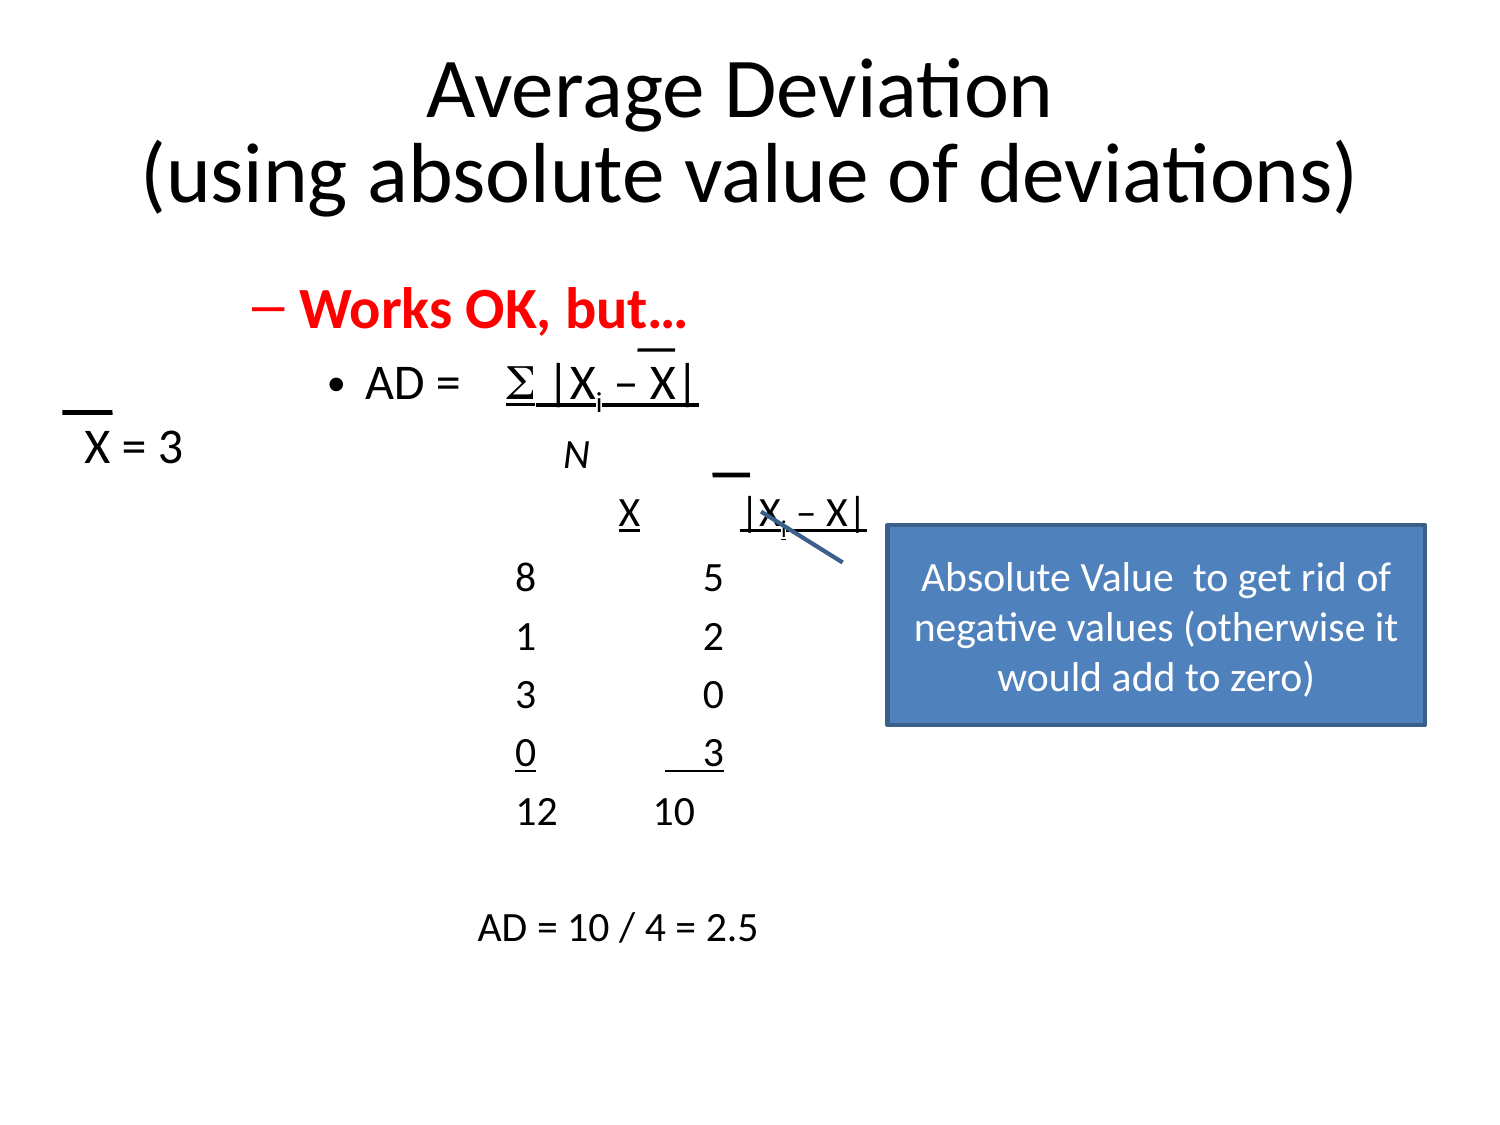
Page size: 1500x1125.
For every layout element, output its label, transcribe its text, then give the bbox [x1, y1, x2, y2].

text_box Absolute Value to get rid of negative values (otherwise it would add to zero) [885, 523, 1427, 727]
list Works OK, but… AD =  |Xi – X| N X |Xi – X| 8 5 1 2 3 0 0 3 12 10 AD = 10 / 4 = 2.5 [162, 262, 1438, 988]
text_box Absolute Value to get rid of negative values (otherwise it would add to zero) [759, 509, 844, 565]
title Average Deviation (using absolute value of deviations) [75, 45, 1425, 233]
text_box X = 3 [69, 406, 199, 482]
